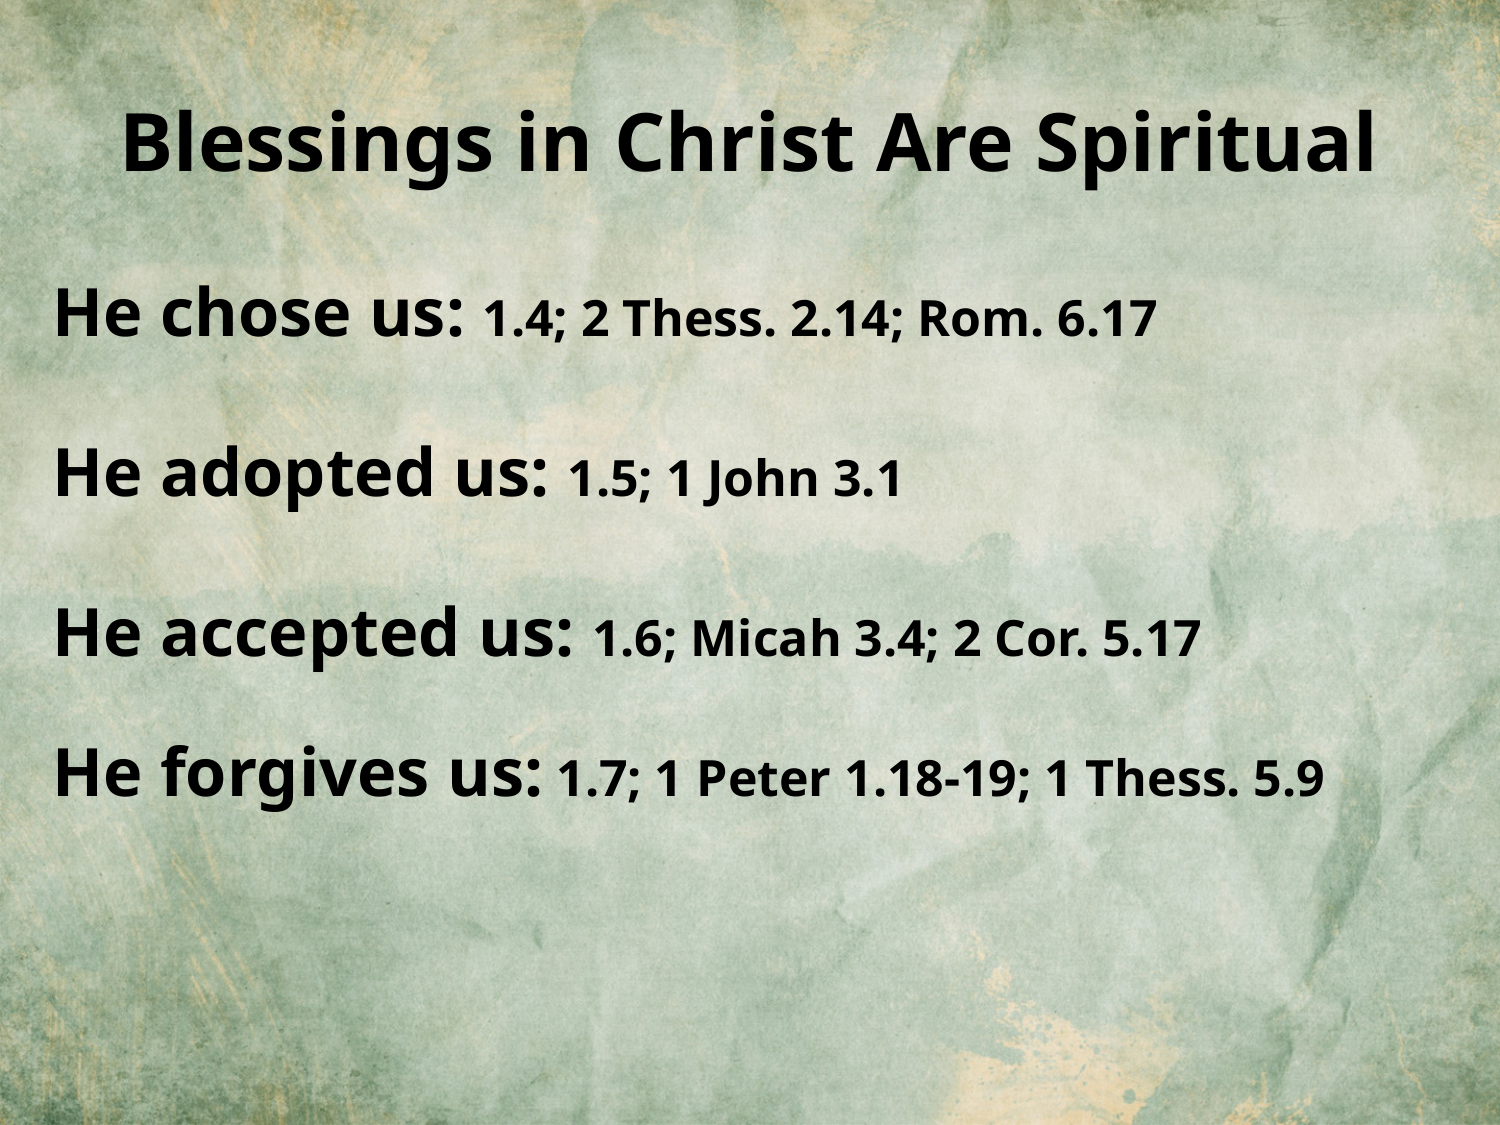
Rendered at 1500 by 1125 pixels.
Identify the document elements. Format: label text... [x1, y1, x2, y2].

list He chose us: 1.4; 2 Thess. 2.14; Rom. 6.17 He adopted us: 1.5; 1 John 3.1 He accepted us: 1.6; Micah 3.4; 2 Cor. 5.17 He forgives us: 1.7; 1 Peter 1.18-19; 1 Thess. 5.9 [37, 262, 1463, 1005]
picture [0, 0, 1500, 1125]
title Blessings in Christ Are Spiritual [75, 45, 1425, 233]
